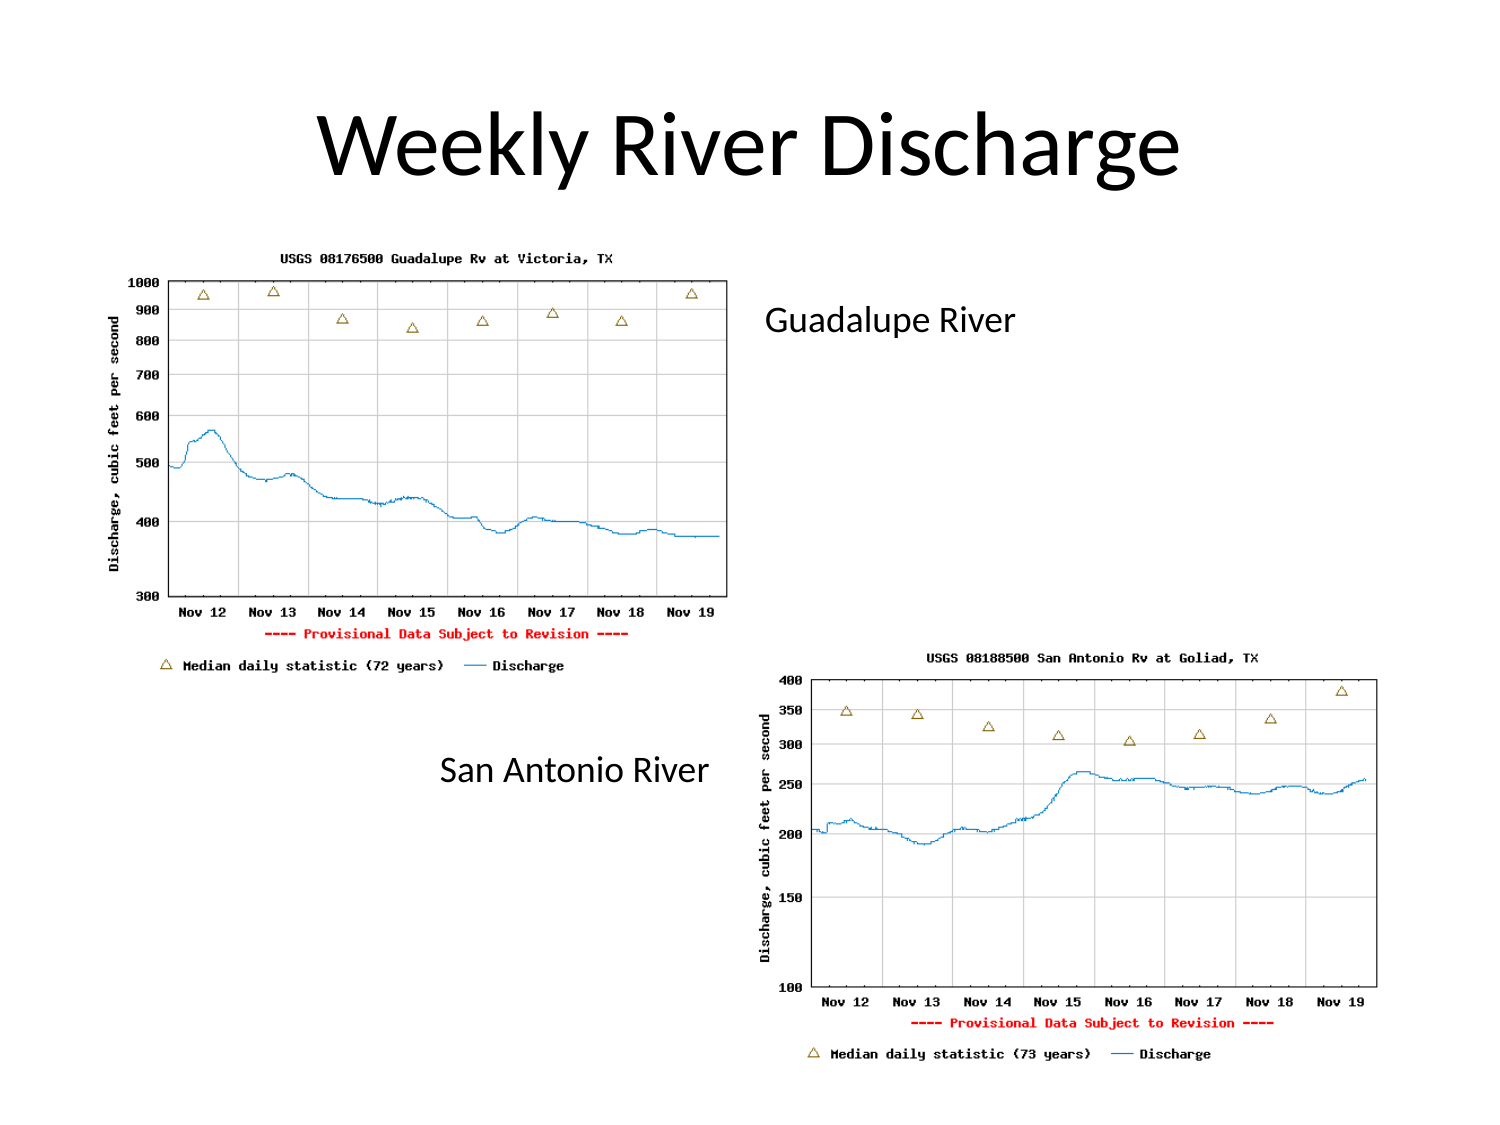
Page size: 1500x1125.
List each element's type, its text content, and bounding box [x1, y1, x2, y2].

text_box Guadalupe River [754, 287, 1263, 348]
title Weekly River Discharge [75, 45, 1425, 233]
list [99, 237, 751, 676]
picture [749, 637, 1401, 1063]
text_box San Antonio River [424, 737, 738, 798]
